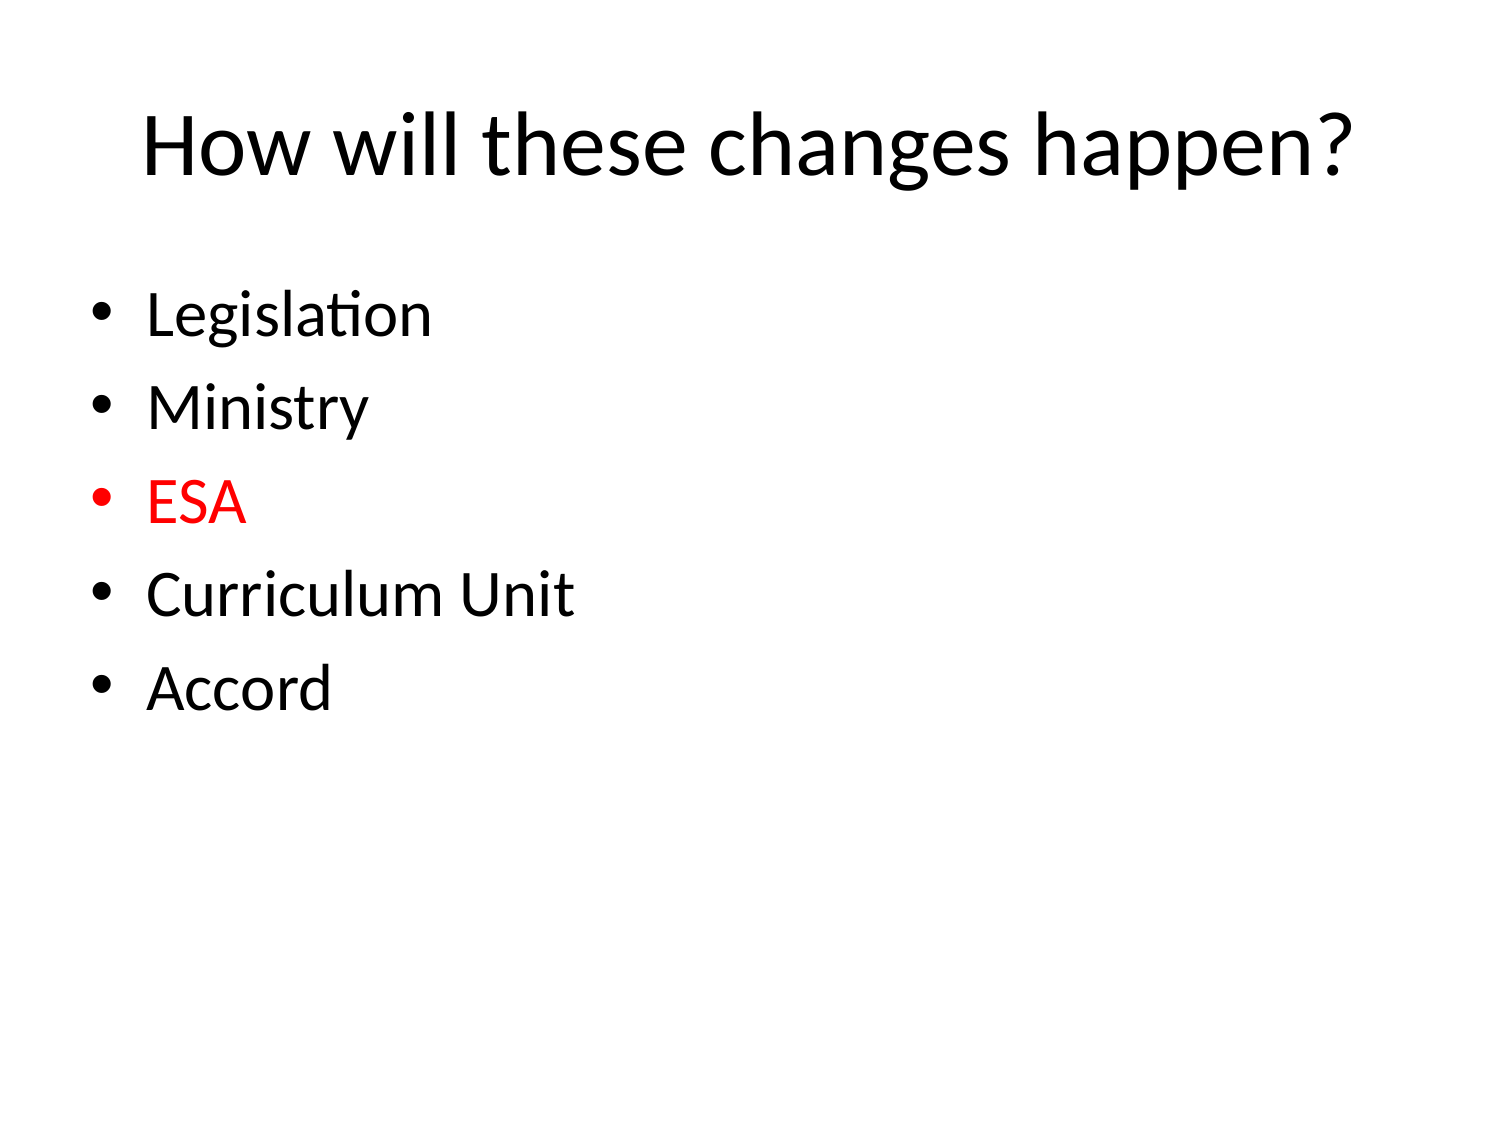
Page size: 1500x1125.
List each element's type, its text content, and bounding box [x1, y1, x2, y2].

list Legislation Ministry ESA Curriculum Unit Accord [75, 262, 1425, 1005]
title How will these changes happen? [75, 45, 1425, 233]
